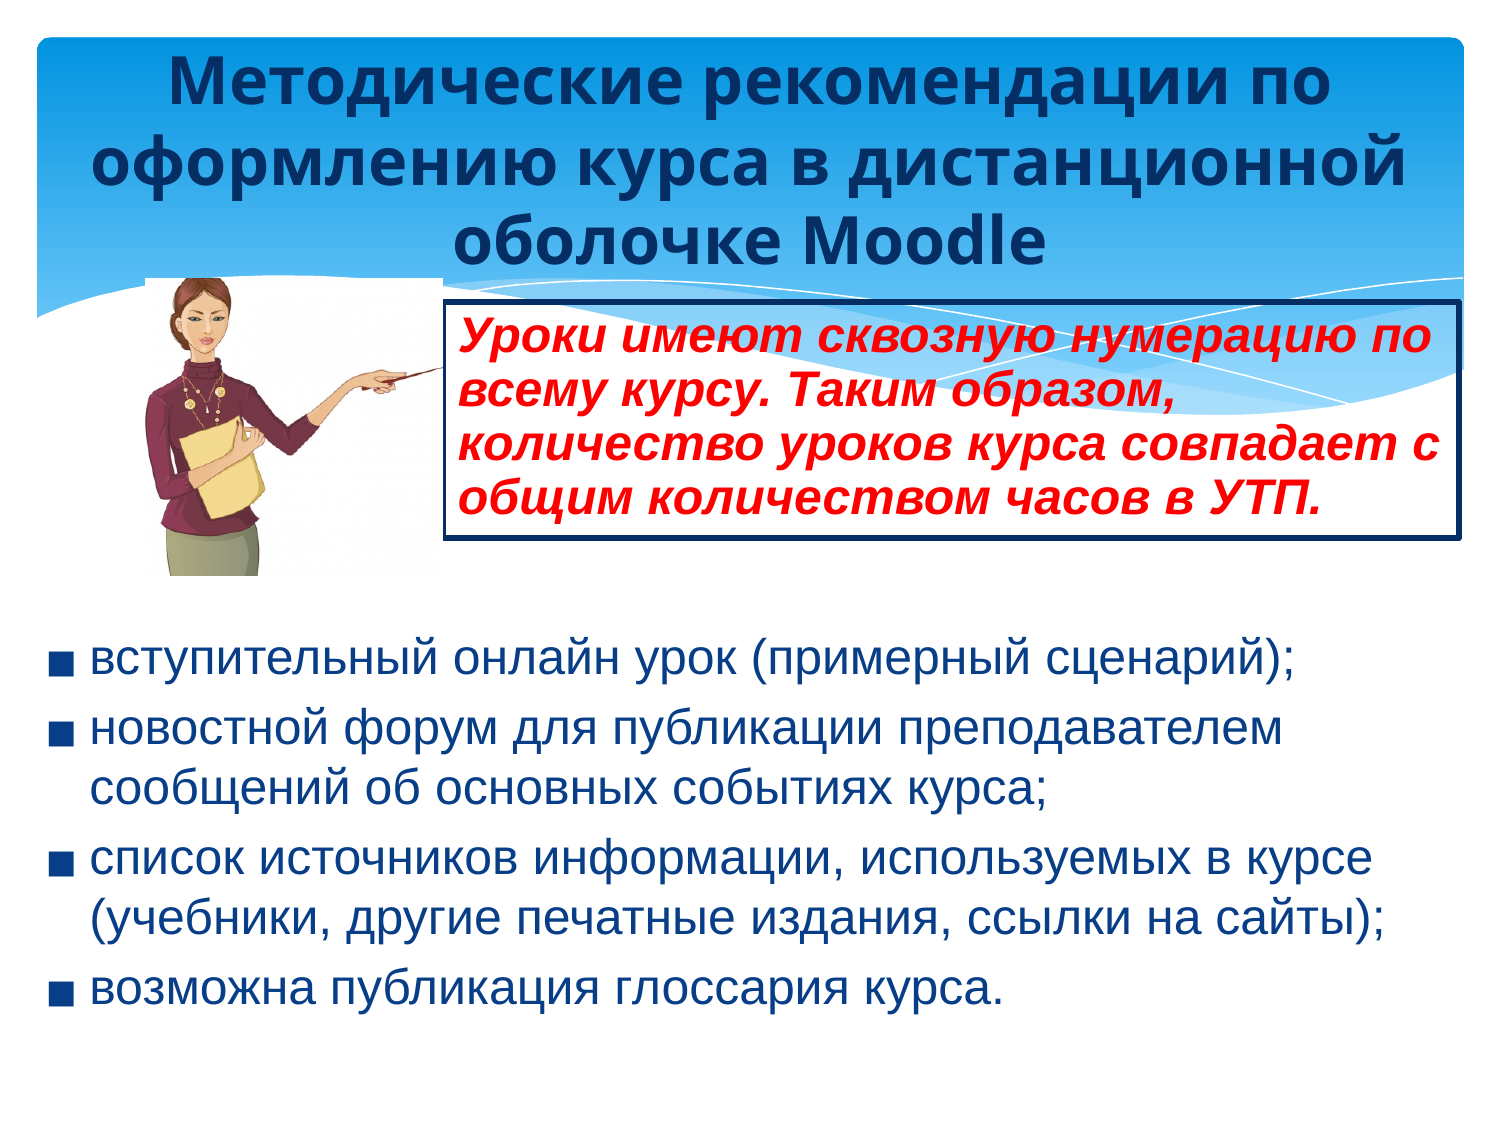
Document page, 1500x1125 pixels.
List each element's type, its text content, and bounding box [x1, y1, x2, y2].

picture [145, 278, 444, 577]
title Методические рекомендации по оформлению курса в дистанционной оболочке Moodle [75, 55, 1425, 261]
text_box вступительный онлайн урок (примерный сценарий); новостной форум для публикации преподавателем сообщений об основных событиях курса; список источников информации, используемых в курсе (учебники, другие печатные издания, ссылки на сайты); возможна публикация глоссария курса. [29, 617, 1471, 1023]
list Уроки имеют сквозную нумерацию по всему курсу. Таким образом, количество уроков курса совпадает с общим количеством часов в УТП. [449, 302, 1459, 539]
